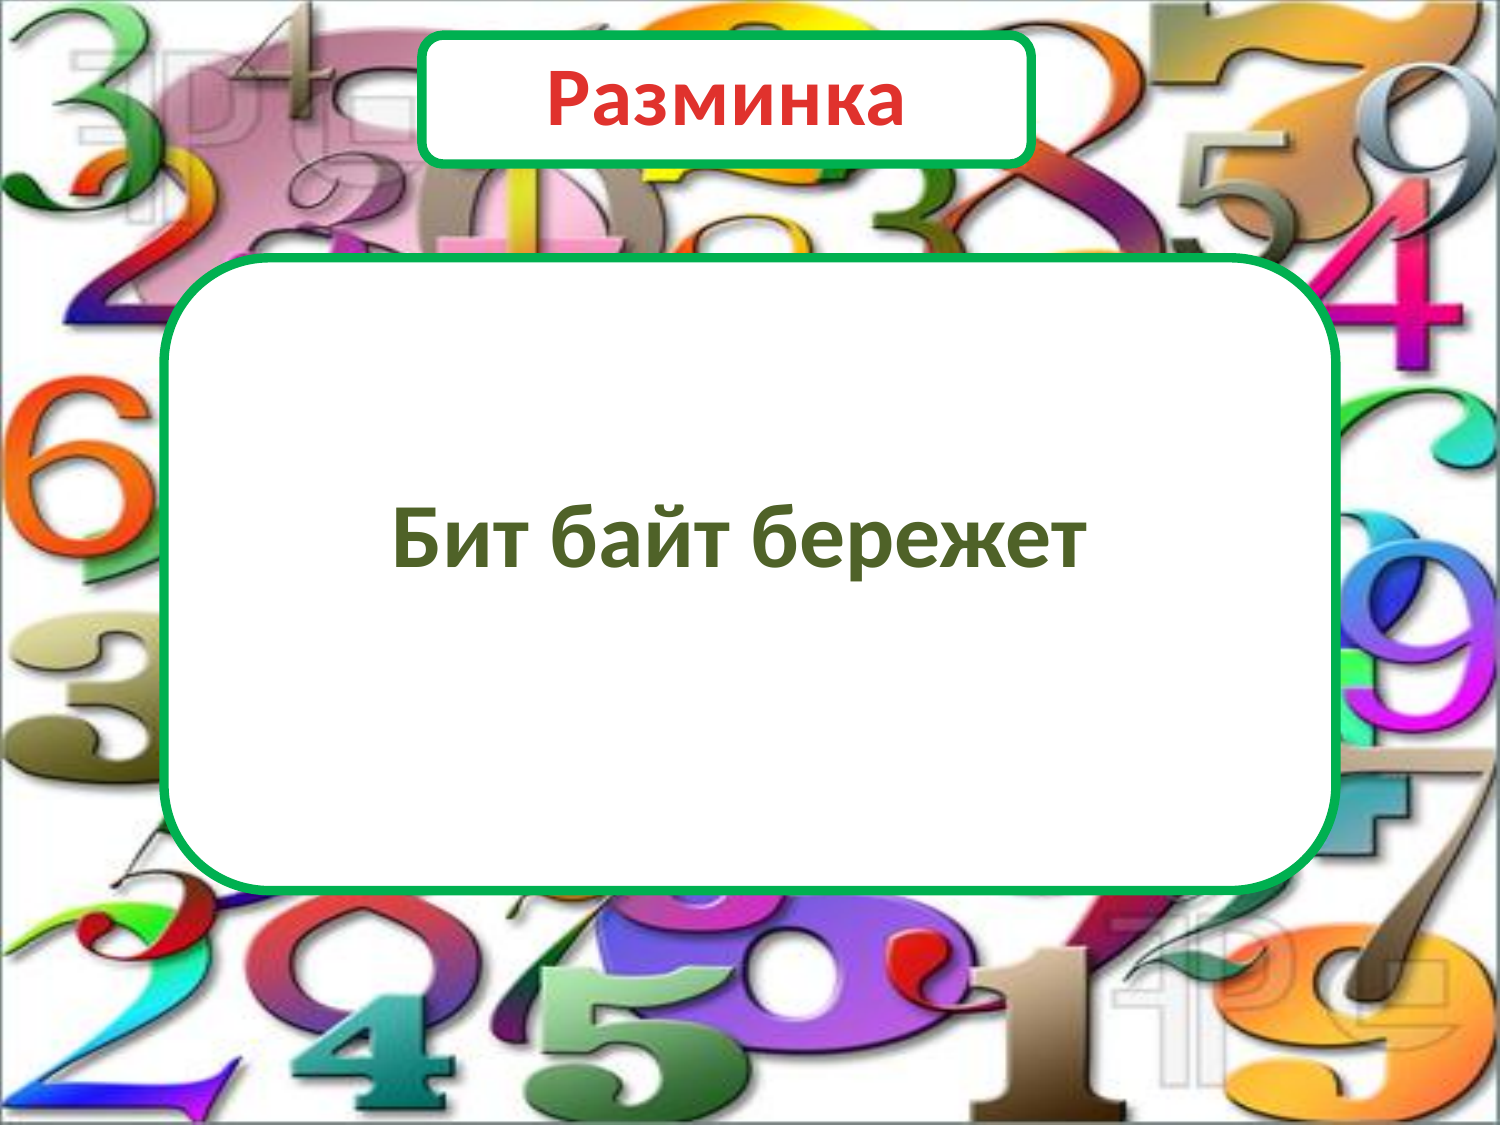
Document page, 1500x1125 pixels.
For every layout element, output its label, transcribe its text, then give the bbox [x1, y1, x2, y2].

picture [0, 0, 1500, 1125]
text_box Бит байт бережет [234, 468, 1266, 594]
text_box [161, 255, 1338, 893]
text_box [421, 34, 1032, 165]
